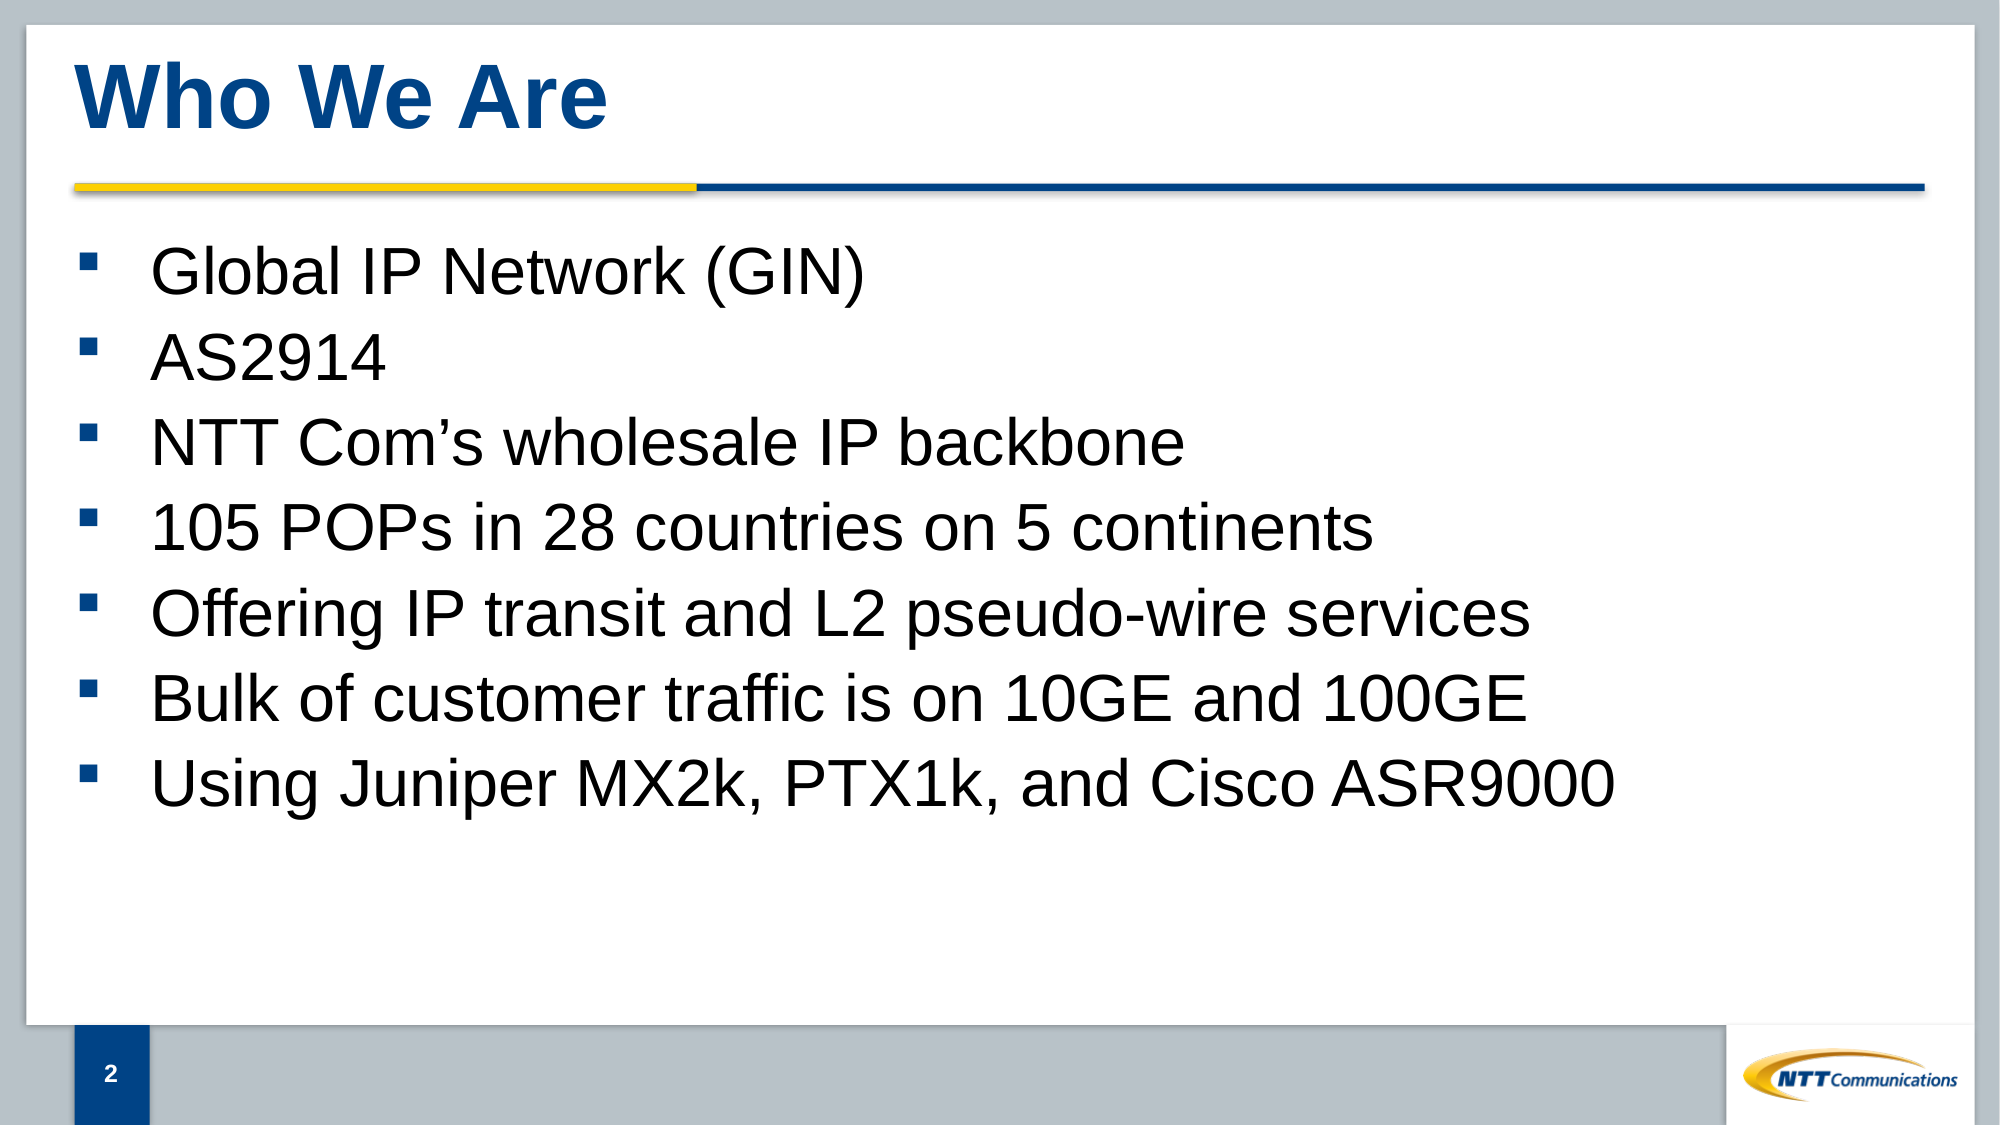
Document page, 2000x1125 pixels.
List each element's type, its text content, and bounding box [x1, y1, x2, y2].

picture [1743, 1048, 1958, 1102]
title Who We Are [74, 49, 1925, 150]
list Global IP Network (GIN) AS2914 NTT Com’s wholesale IP backbone 105 POPs in 28 countries on 5 continents Offering IP transit and L2 pseudo-wire services Bulk of customer traffic is on 10GE and 100GE Using Juniper MX2k, PTX1k, and Cisco ASR9000 [74, 237, 1925, 933]
